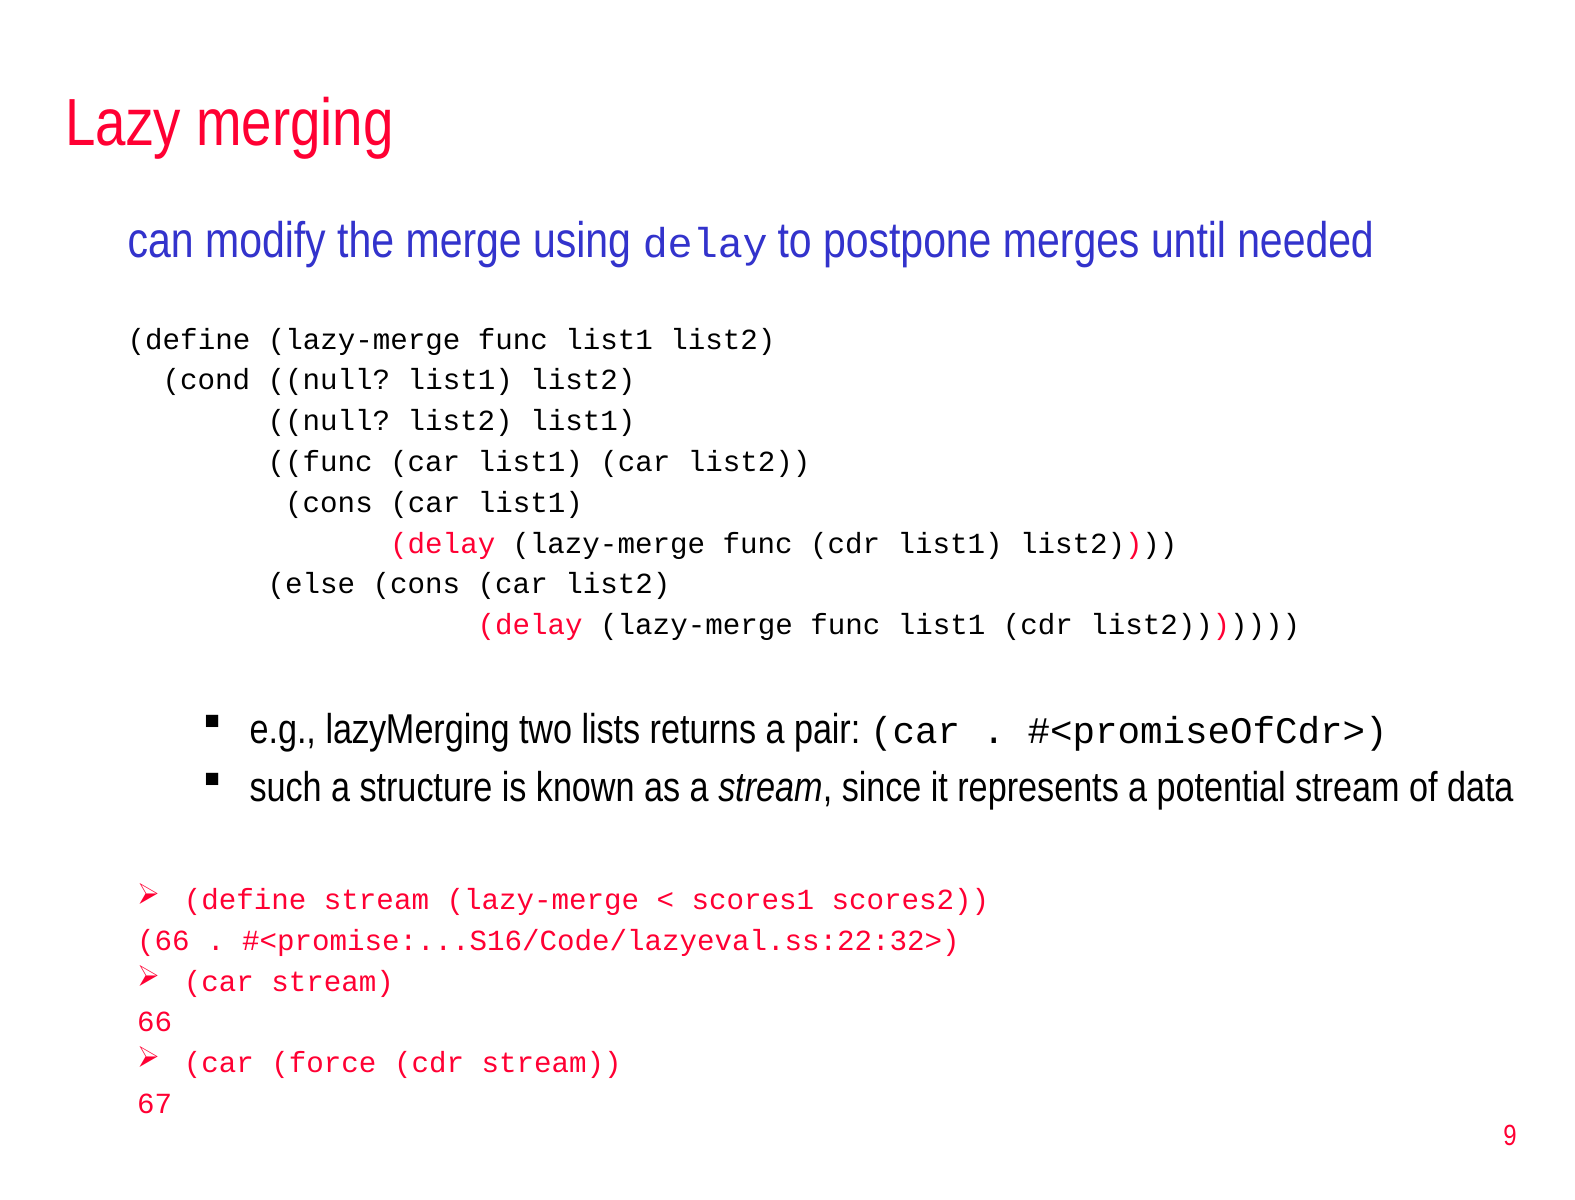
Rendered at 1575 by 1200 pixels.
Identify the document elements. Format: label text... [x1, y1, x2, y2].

title Lazy merging [50, 62, 1538, 175]
list can modify the merge using delay to postpone merges until needed (define (lazy-merge func list1 list2) (cond ((null? list1) list2) ((null? list2) list1) ((func (car list1) (car list2)) (cons (car list1) (delay (lazy-merge func (cdr list1) list2)))) (else (cons (car list2) (delay (lazy-merge func list1 (cdr list2))))))) e.g., lazyMerging two lists returns a pair: (car . #<promiseOfCdr>) such a structure is known as a stream, since it represents a potential stream of data (define stream (lazy-merge < scores1 scores2)) (66 . #<promise:...S16/Code/lazyeval.ss:22:32>) (car stream) 66 (car (force (cdr stream)) 67 [112, 200, 1541, 1163]
slide_number 9 [1203, 1092, 1532, 1174]
